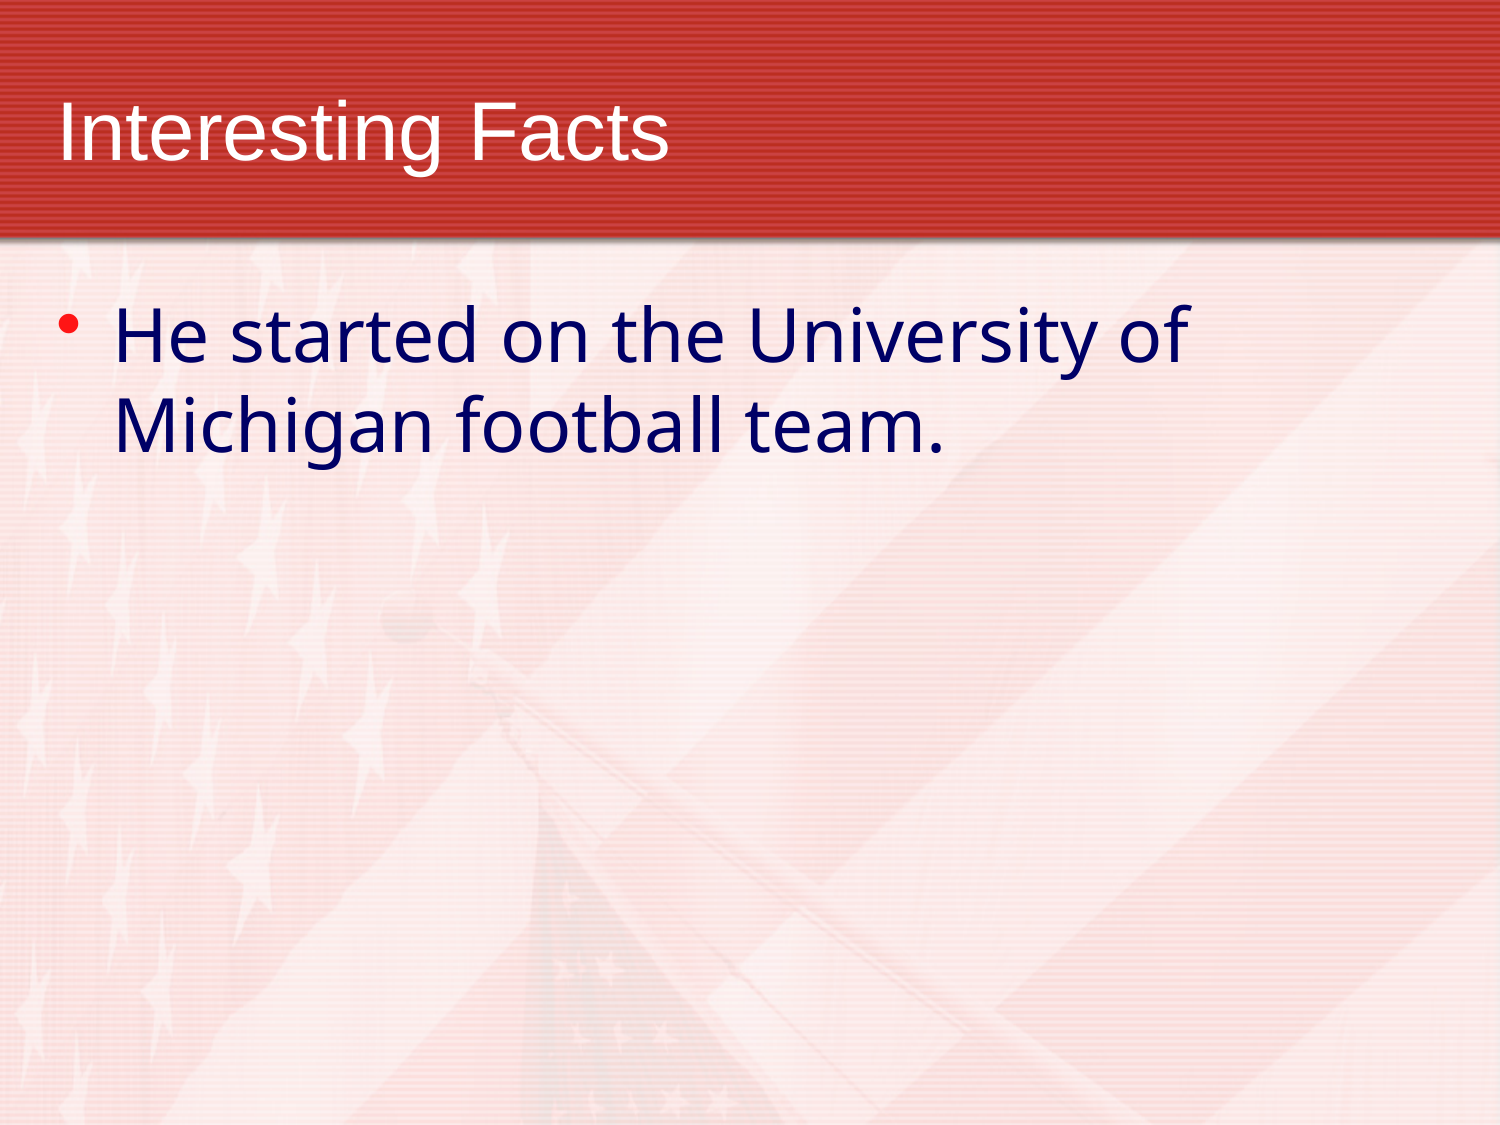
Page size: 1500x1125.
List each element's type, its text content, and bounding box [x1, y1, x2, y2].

title Interesting Facts [41, 42, 1459, 186]
picture [0, 0, 1500, 1125]
list He started on the University of Michigan football team. [41, 279, 1459, 1094]
